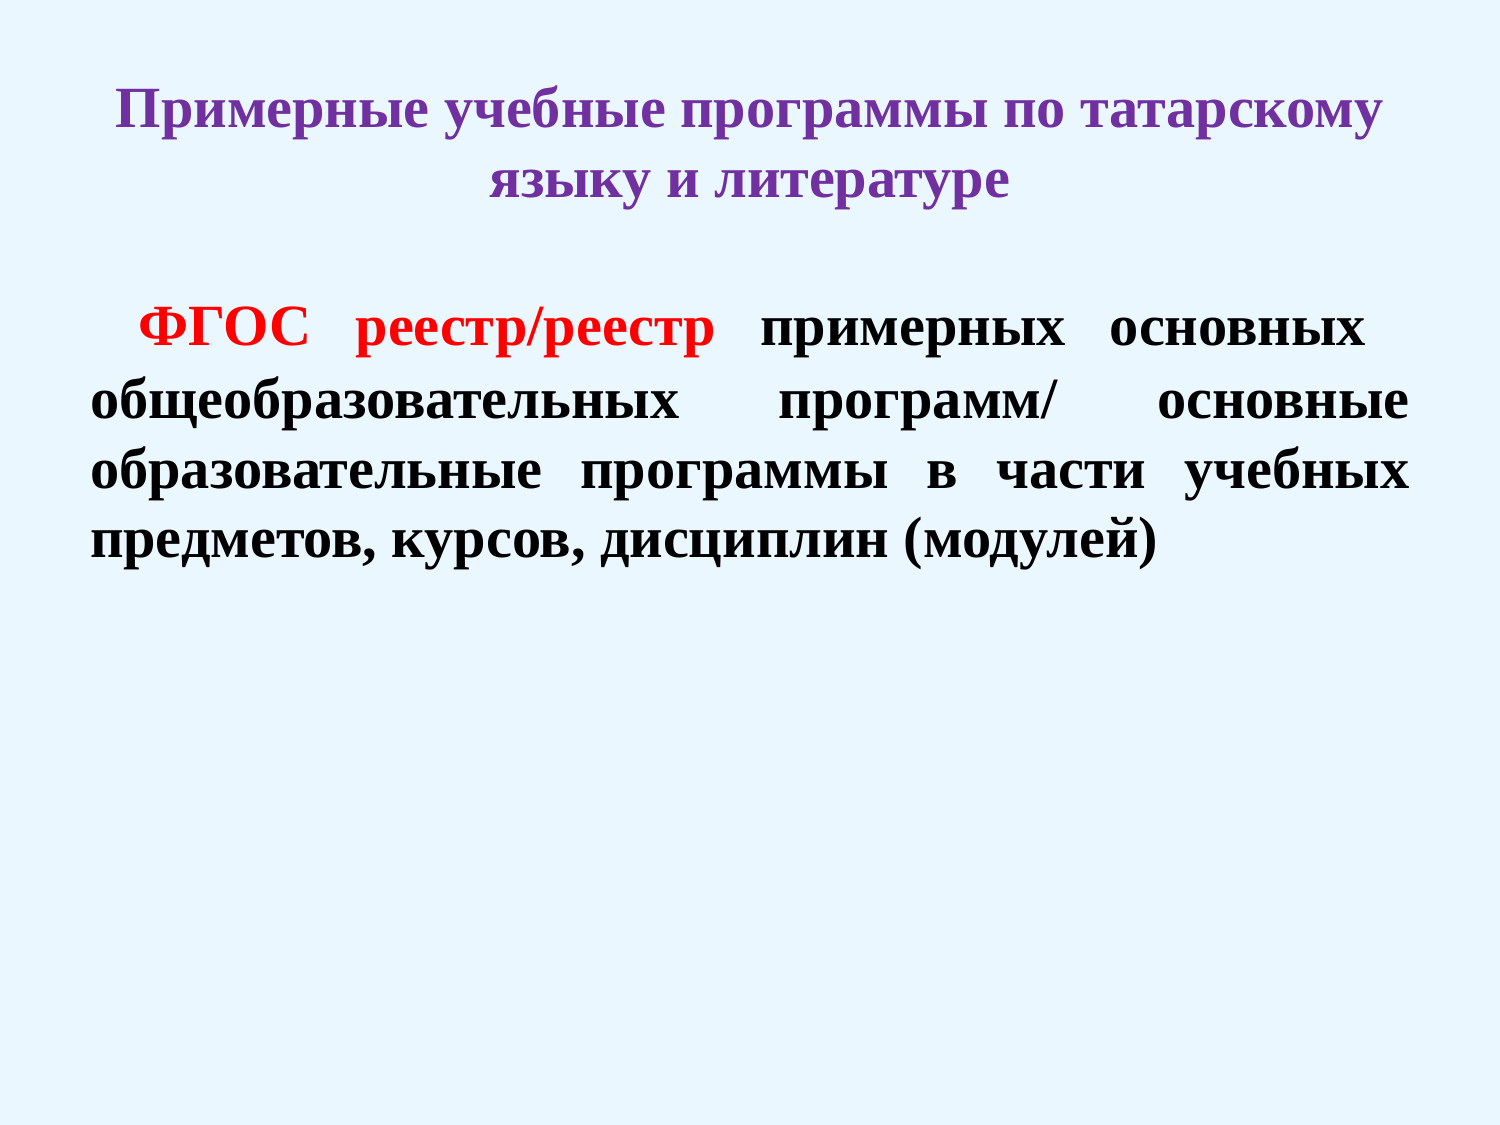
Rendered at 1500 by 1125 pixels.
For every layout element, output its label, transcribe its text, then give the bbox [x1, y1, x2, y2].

title Примерные учебные программы по татарскому языку и литературе [75, 45, 1425, 233]
list ФГОС реестр/реестр примерных основных общеобразовательных программ/ основные образовательные программы в части учебных предметов, курсов, дисциплин (модулей) [75, 262, 1425, 1005]
